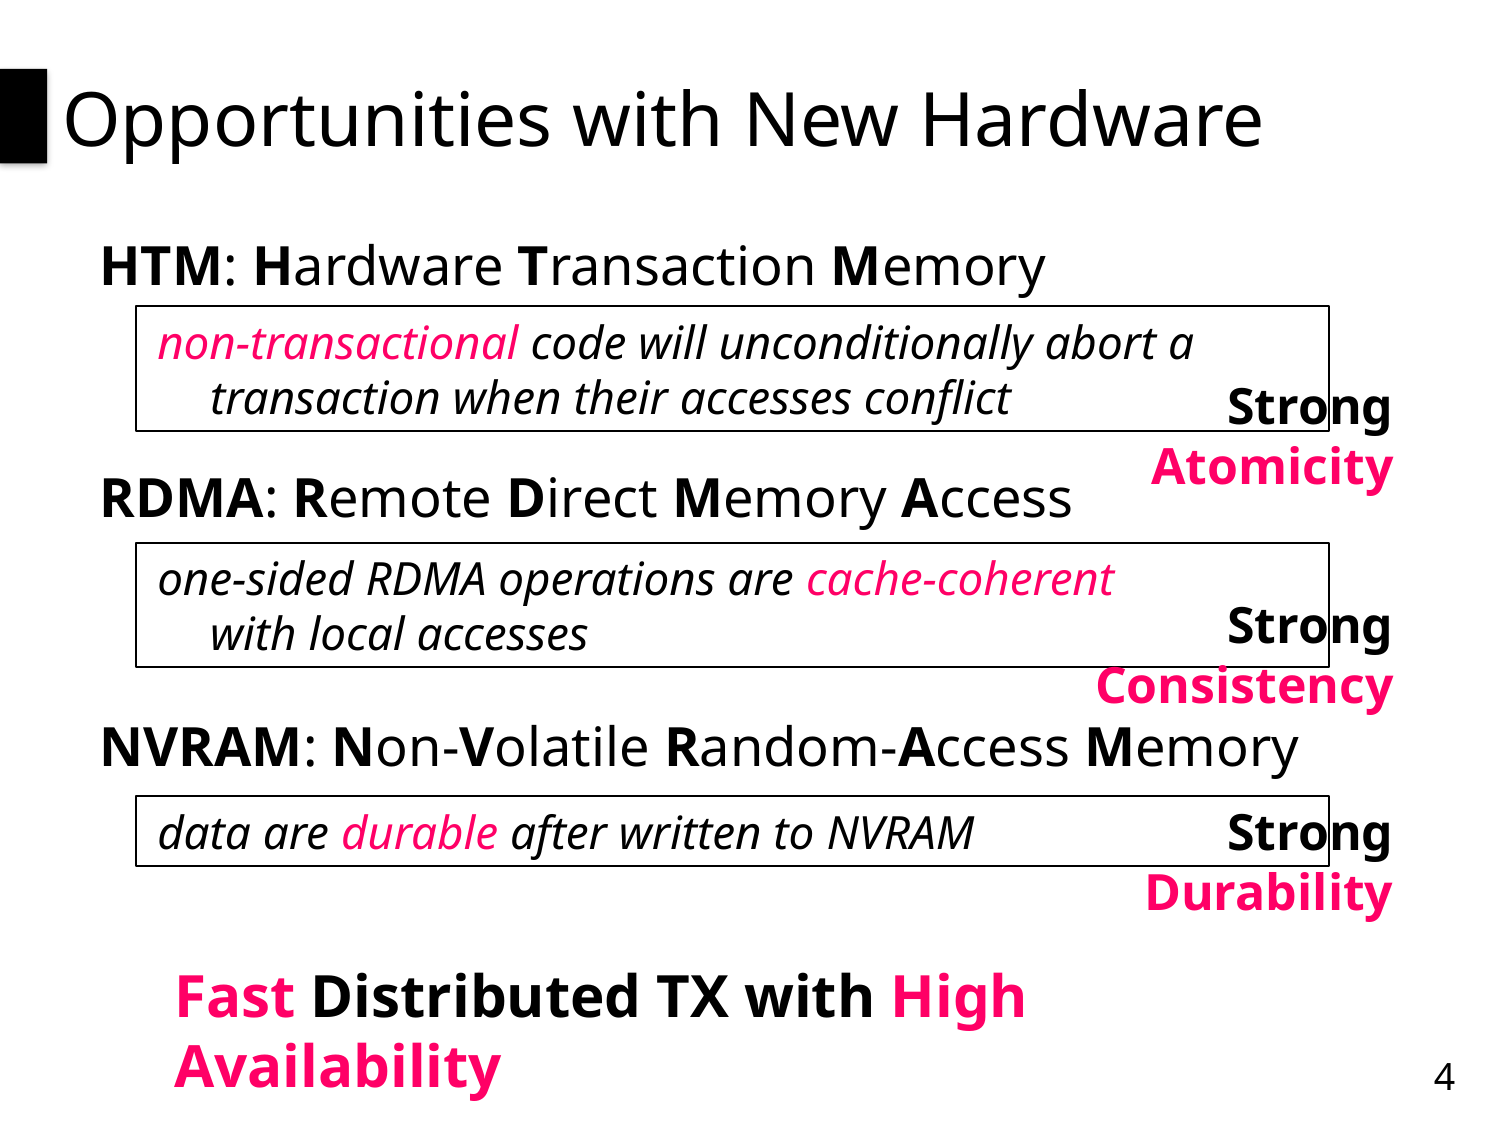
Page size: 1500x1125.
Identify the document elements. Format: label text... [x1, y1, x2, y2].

title Opportunities with New Hardware [47, 0, 1500, 233]
text_box Strong Consistency [1088, 586, 1400, 704]
text_box RDMA: Remote Direct Memory Access [84, 456, 1483, 681]
text_box Strong Atomicity [1112, 367, 1400, 502]
text_box NVRAM: Non-Volatile Random-Access Memory [84, 704, 1483, 952]
text_box [0, 68, 47, 164]
text_box HTM: Hardware Transaction Memory [84, 233, 1412, 456]
text_box non-transactional code will unconditionally abort a transaction when their accesses conflict [135, 306, 1329, 431]
text_box data are durable after written to NVRAM [135, 796, 1088, 866]
text_box Fast Distributed TX with High Availability [159, 952, 1317, 1107]
text_box one-sided RDMA operations are cache-coherent with local accesses [135, 542, 1329, 668]
text_box Strong Durability [1088, 793, 1400, 928]
slide_number 4 [1399, 1045, 1471, 1106]
